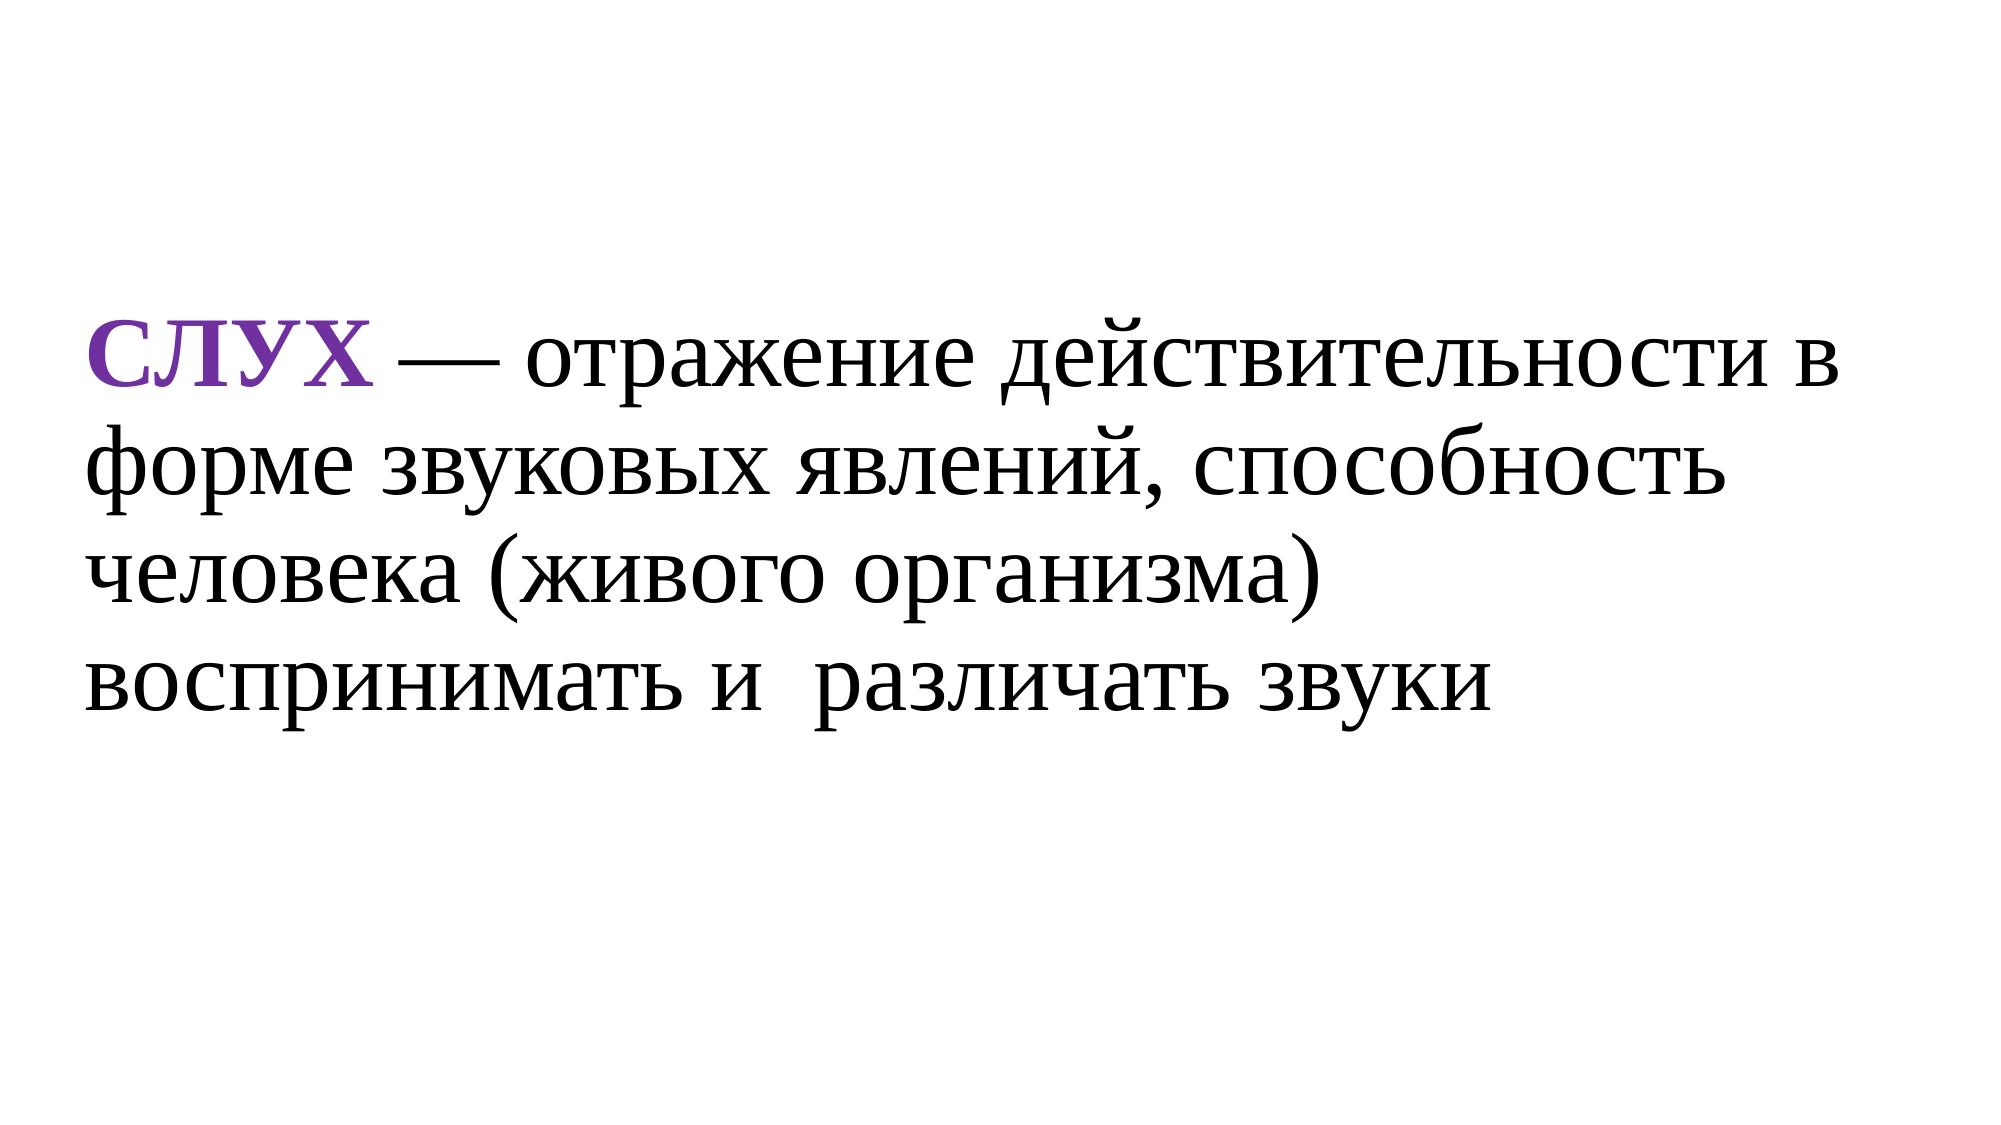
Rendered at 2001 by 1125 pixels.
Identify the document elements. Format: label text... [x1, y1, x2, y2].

title СЛУХ — отражение действительности в форме звуковых явлений, способность человека (живого организма) воспринимать и различать звуки [69, 59, 1938, 973]
